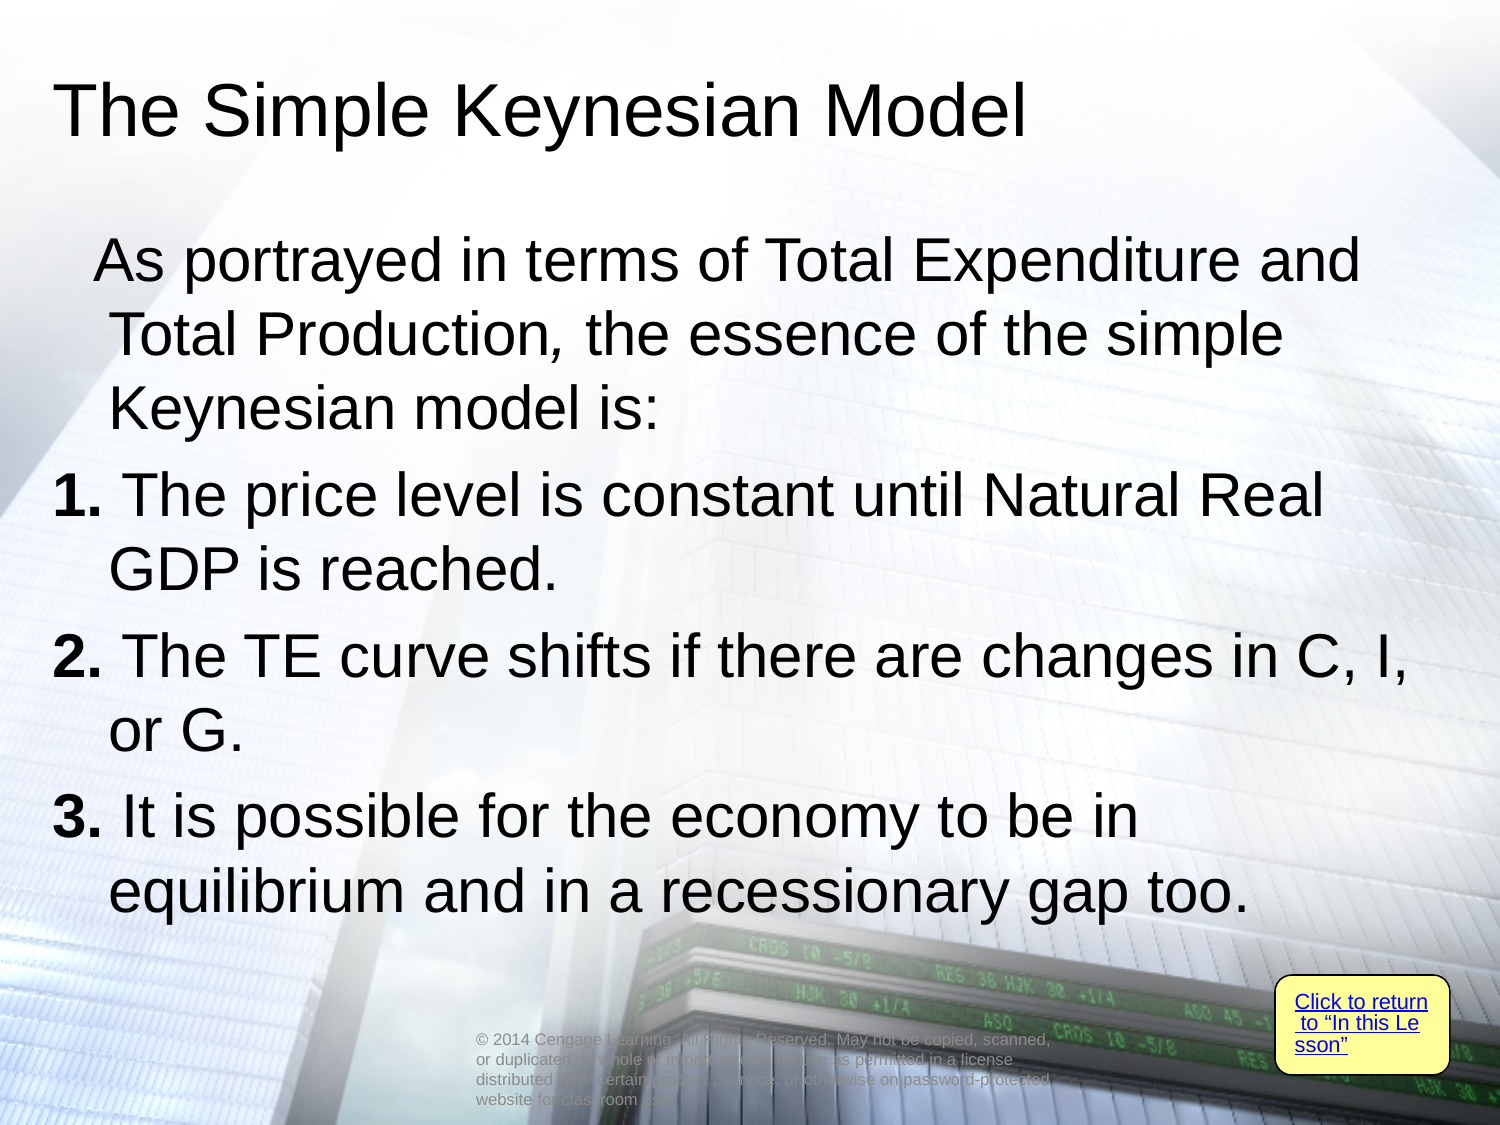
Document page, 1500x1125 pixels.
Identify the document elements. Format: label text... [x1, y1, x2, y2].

picture [0, 0, 1500, 1125]
title The Simple Keynesian Model [37, 12, 1463, 200]
text_box Click to return to “In this Lesson” [1275, 975, 1450, 1075]
list As portrayed in terms of Total Expenditure and Total Production, the essence of the simple Keynesian model is: 1. The price level is constant until Natural Real GDP is reached. 2. The TE curve shifts if there are changes in C, I, or G. 3. It is possible for the economy to be in equilibrium and in a recessionary gap too. [37, 212, 1463, 938]
